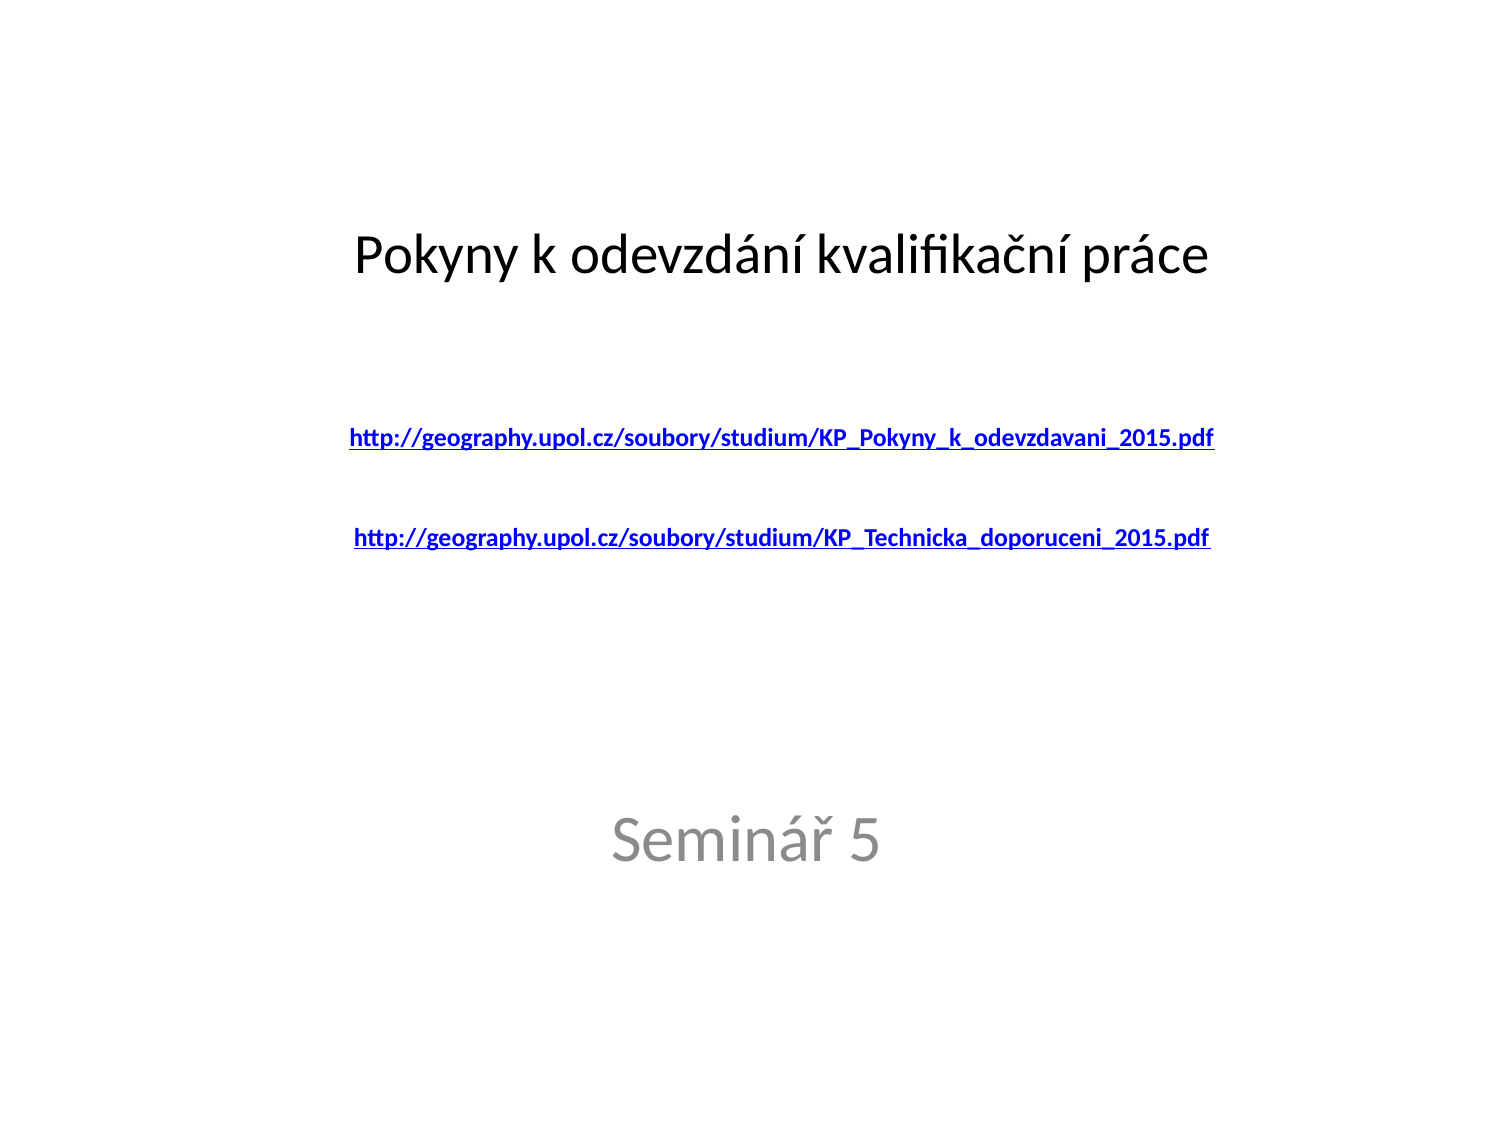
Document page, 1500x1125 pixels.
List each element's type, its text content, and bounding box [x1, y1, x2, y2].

title Pokyny k odevzdání kvalifikační práce http://geography.upol.cz/soubory/studium/KP_Pokyny_k_odevzdavani_2015.pdf http://geography.upol.cz/soubory/studium/KP_Technicka_doporuceni_2015.pdf [64, 208, 1500, 591]
subtitle Seminář 5 [218, 786, 1275, 925]
